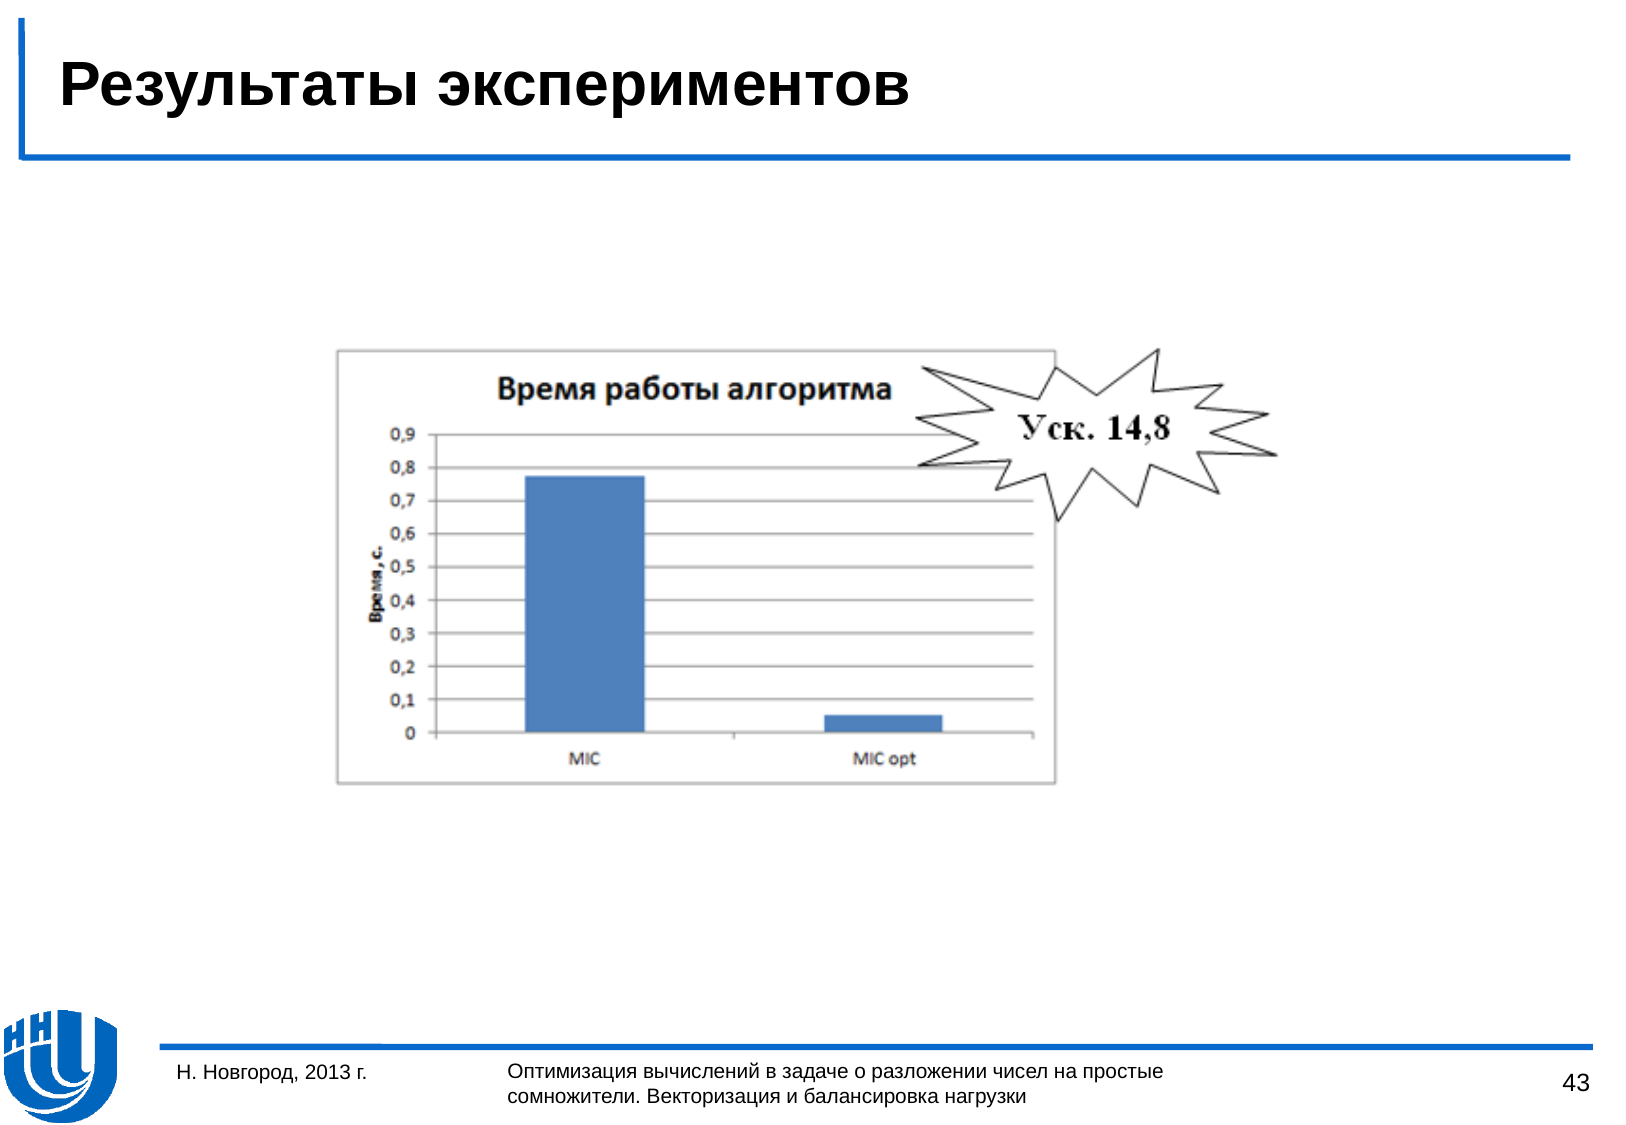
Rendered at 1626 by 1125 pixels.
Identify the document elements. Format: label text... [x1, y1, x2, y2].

title Результаты экспериментов [44, 34, 1535, 127]
picture [4, 1010, 117, 1123]
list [325, 325, 1300, 799]
